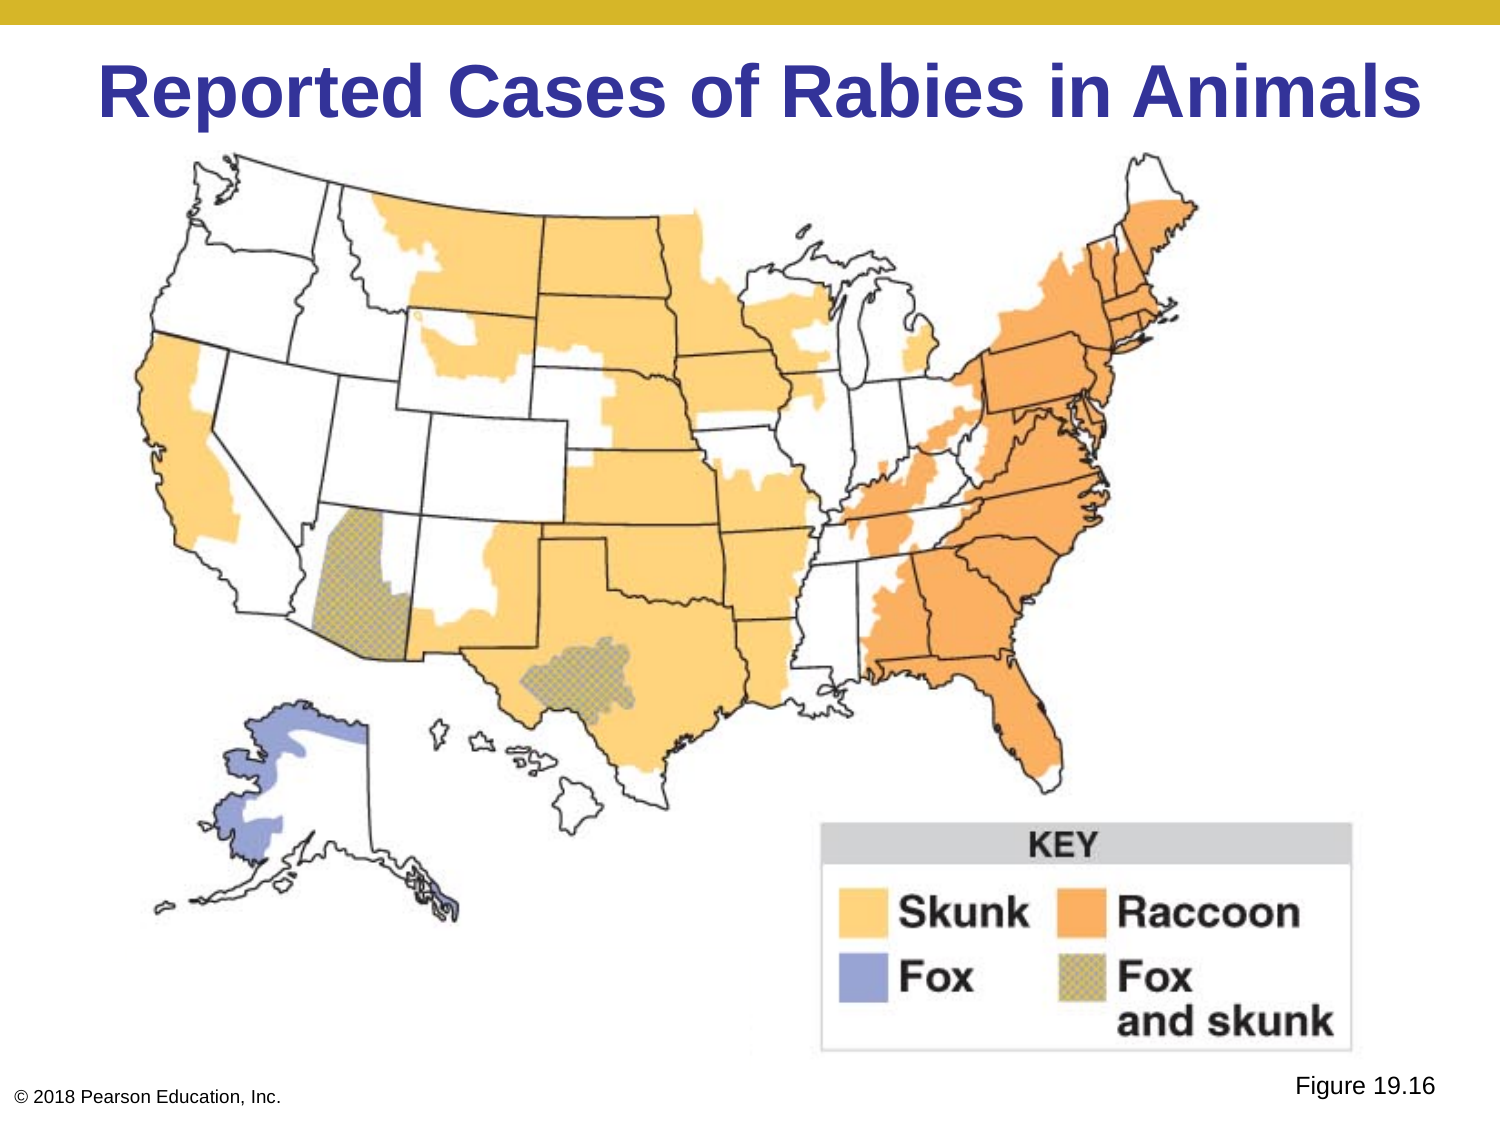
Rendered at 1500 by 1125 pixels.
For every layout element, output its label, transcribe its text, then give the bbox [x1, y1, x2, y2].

picture [112, 150, 1388, 1070]
text_box Figure 19.16 [1280, 1061, 1481, 1107]
title Reported Cases of Rabies in Animals [35, 35, 1460, 151]
